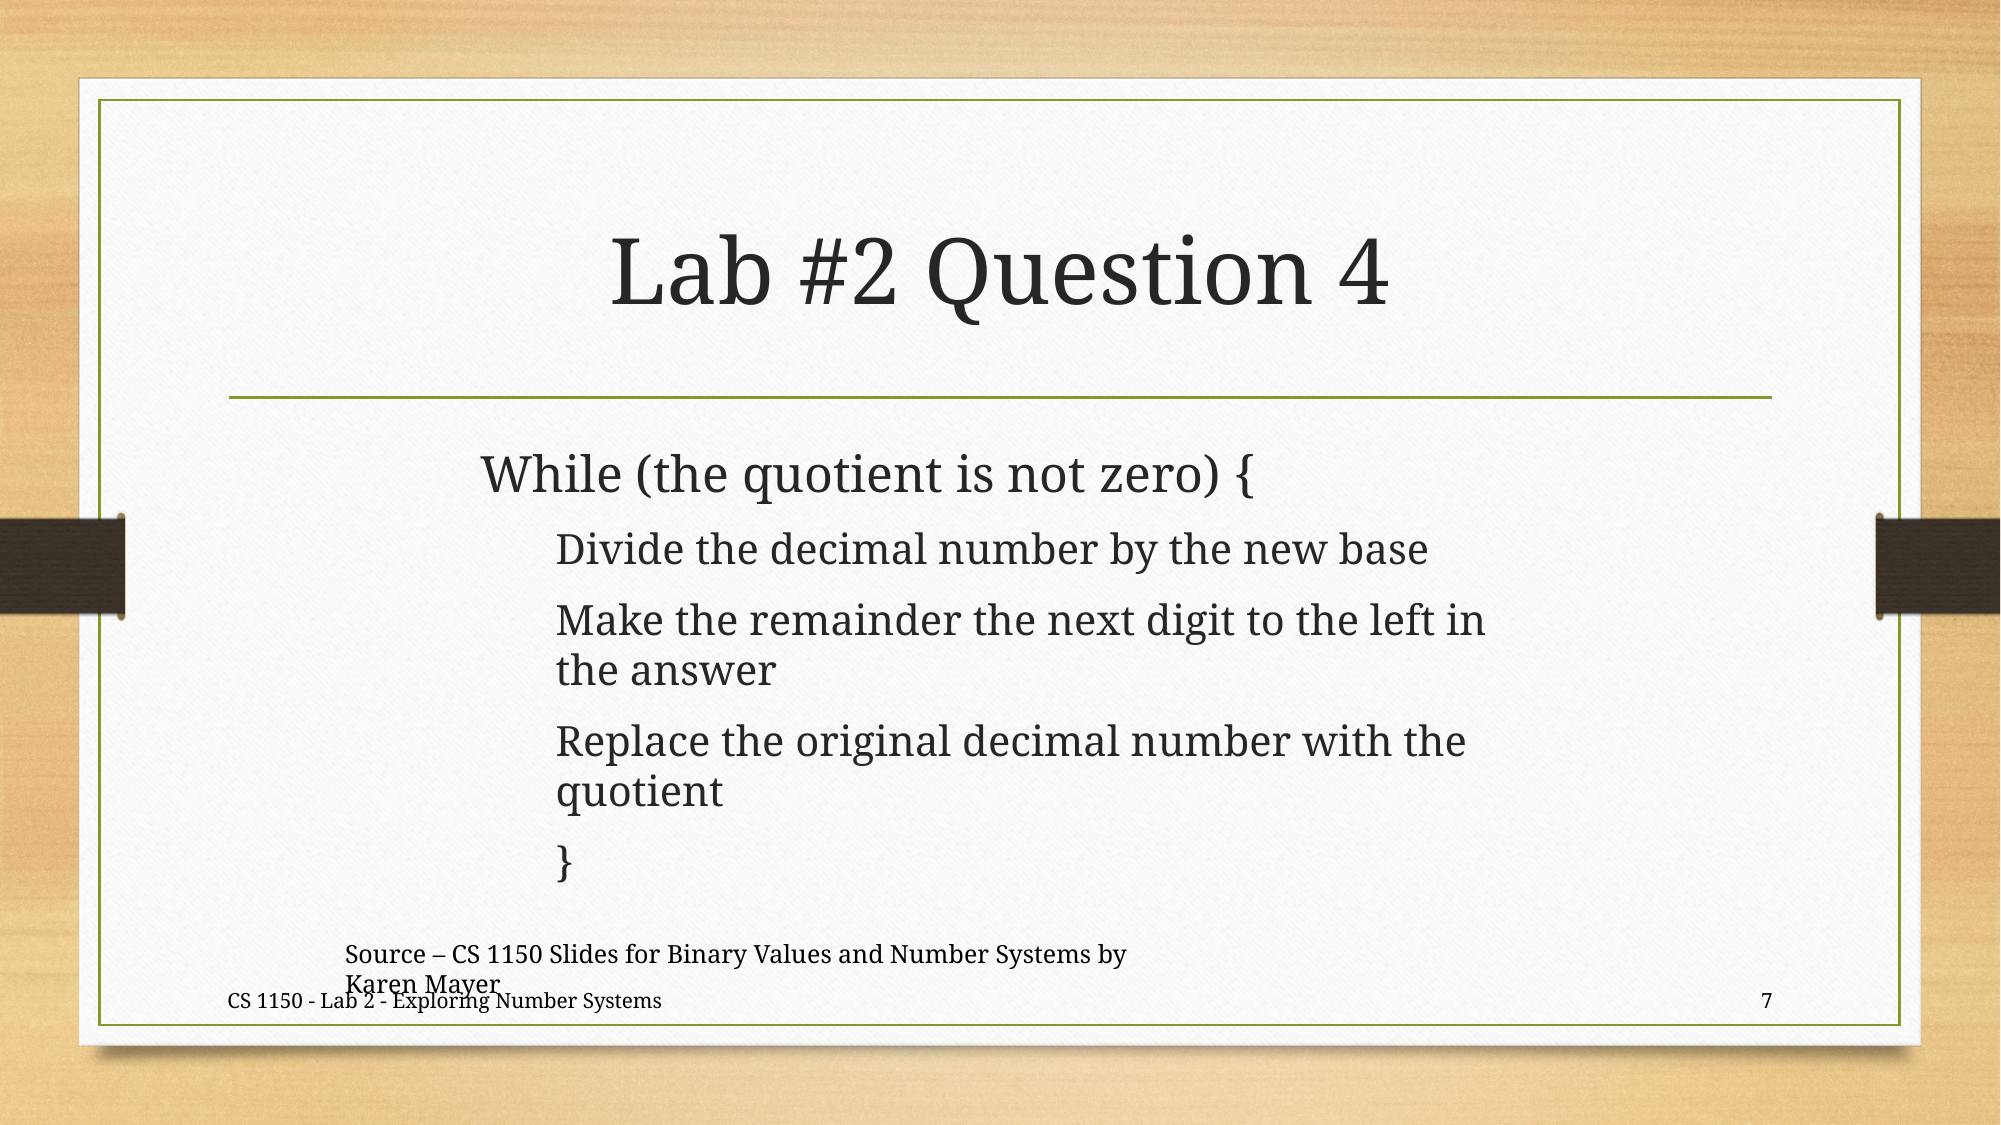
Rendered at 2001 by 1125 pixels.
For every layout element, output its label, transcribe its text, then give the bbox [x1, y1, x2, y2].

slide_number 7 [1698, 979, 1788, 1025]
title Lab #2 Question 4 [212, 161, 1788, 375]
footer CS 1150 - Lab 2 - Exploring Number Systems [212, 979, 1411, 1025]
list While (the quotient is not zero) { Divide the decimal number by the new base Make the remainder the next digit to the left in the answer Replace the original decimal number with the quotient } [465, 434, 1535, 980]
picture [0, 0, 2001, 1125]
text_box Source – CS 1150 Slides for Binary Values and Number Systems by Karen Mayer [330, 931, 1217, 1006]
